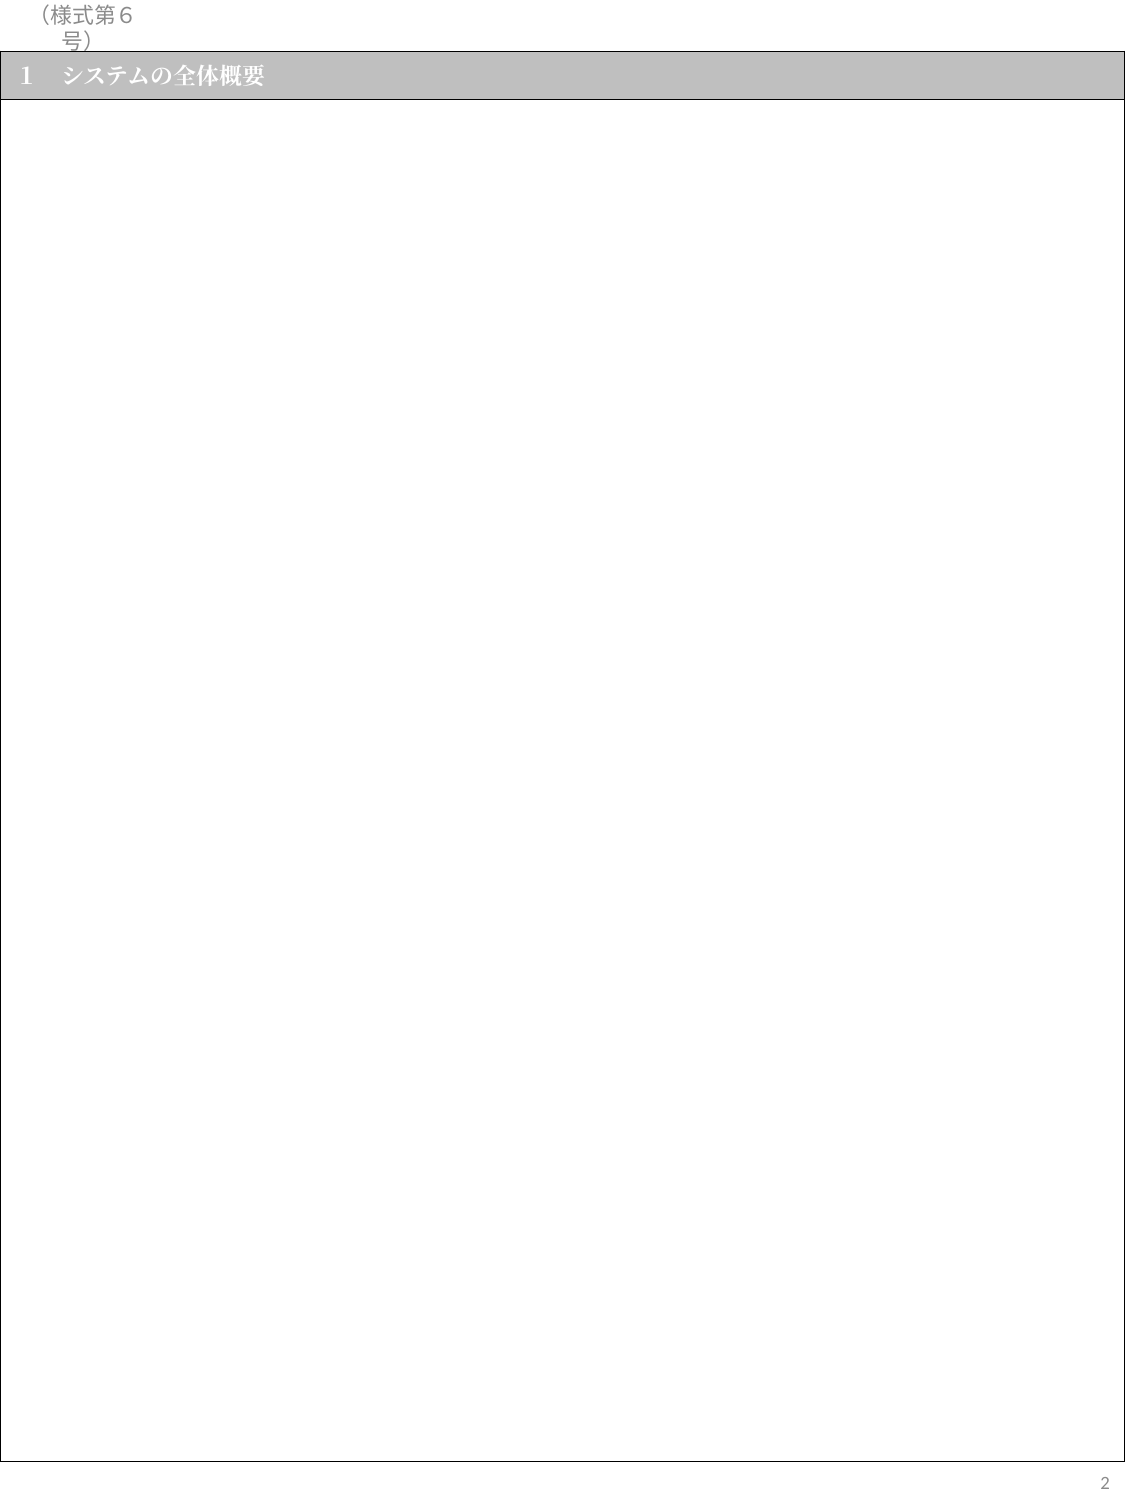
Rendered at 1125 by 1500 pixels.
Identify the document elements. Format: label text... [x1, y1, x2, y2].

table_header １ システムの全体概要 [1, 52, 1124, 99]
table_cell [1, 100, 1124, 1461]
footer （様式第６号） [0, 0, 167, 57]
slide_number 2 [871, 1465, 1125, 1499]
